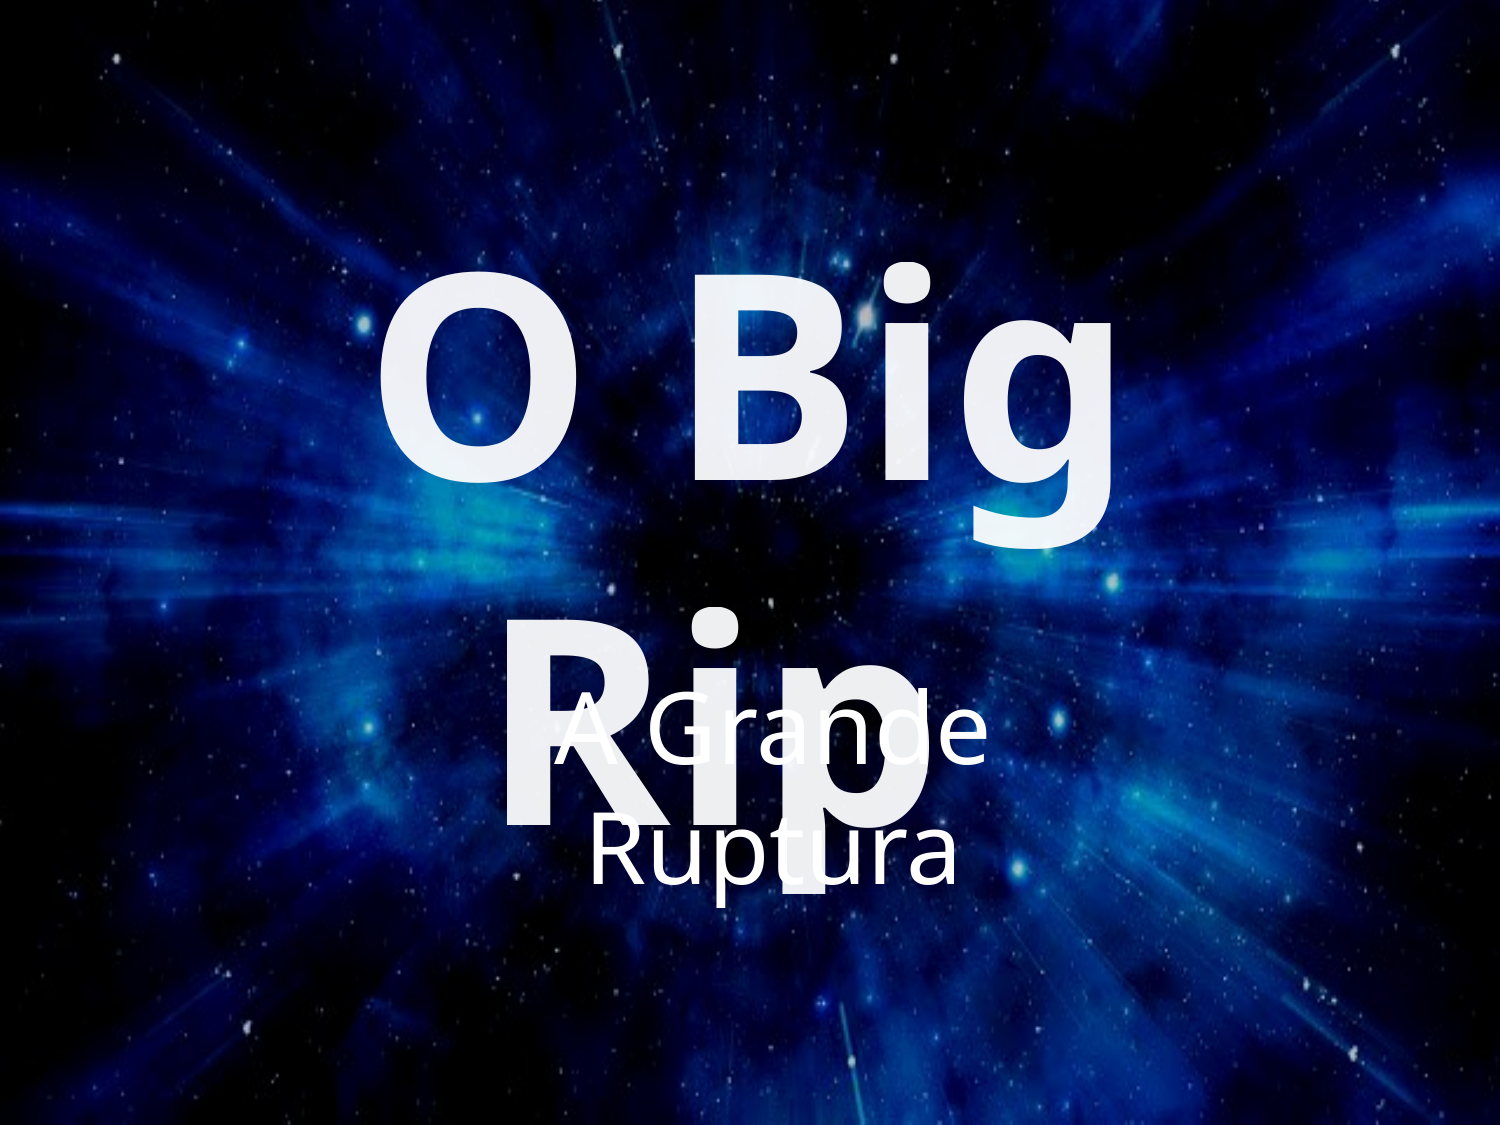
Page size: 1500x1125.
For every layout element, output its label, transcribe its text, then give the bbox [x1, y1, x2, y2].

title O Big Rip [123, 444, 1376, 632]
picture [0, 0, 1500, 1125]
list A Grande Ruptura [348, 656, 1199, 764]
